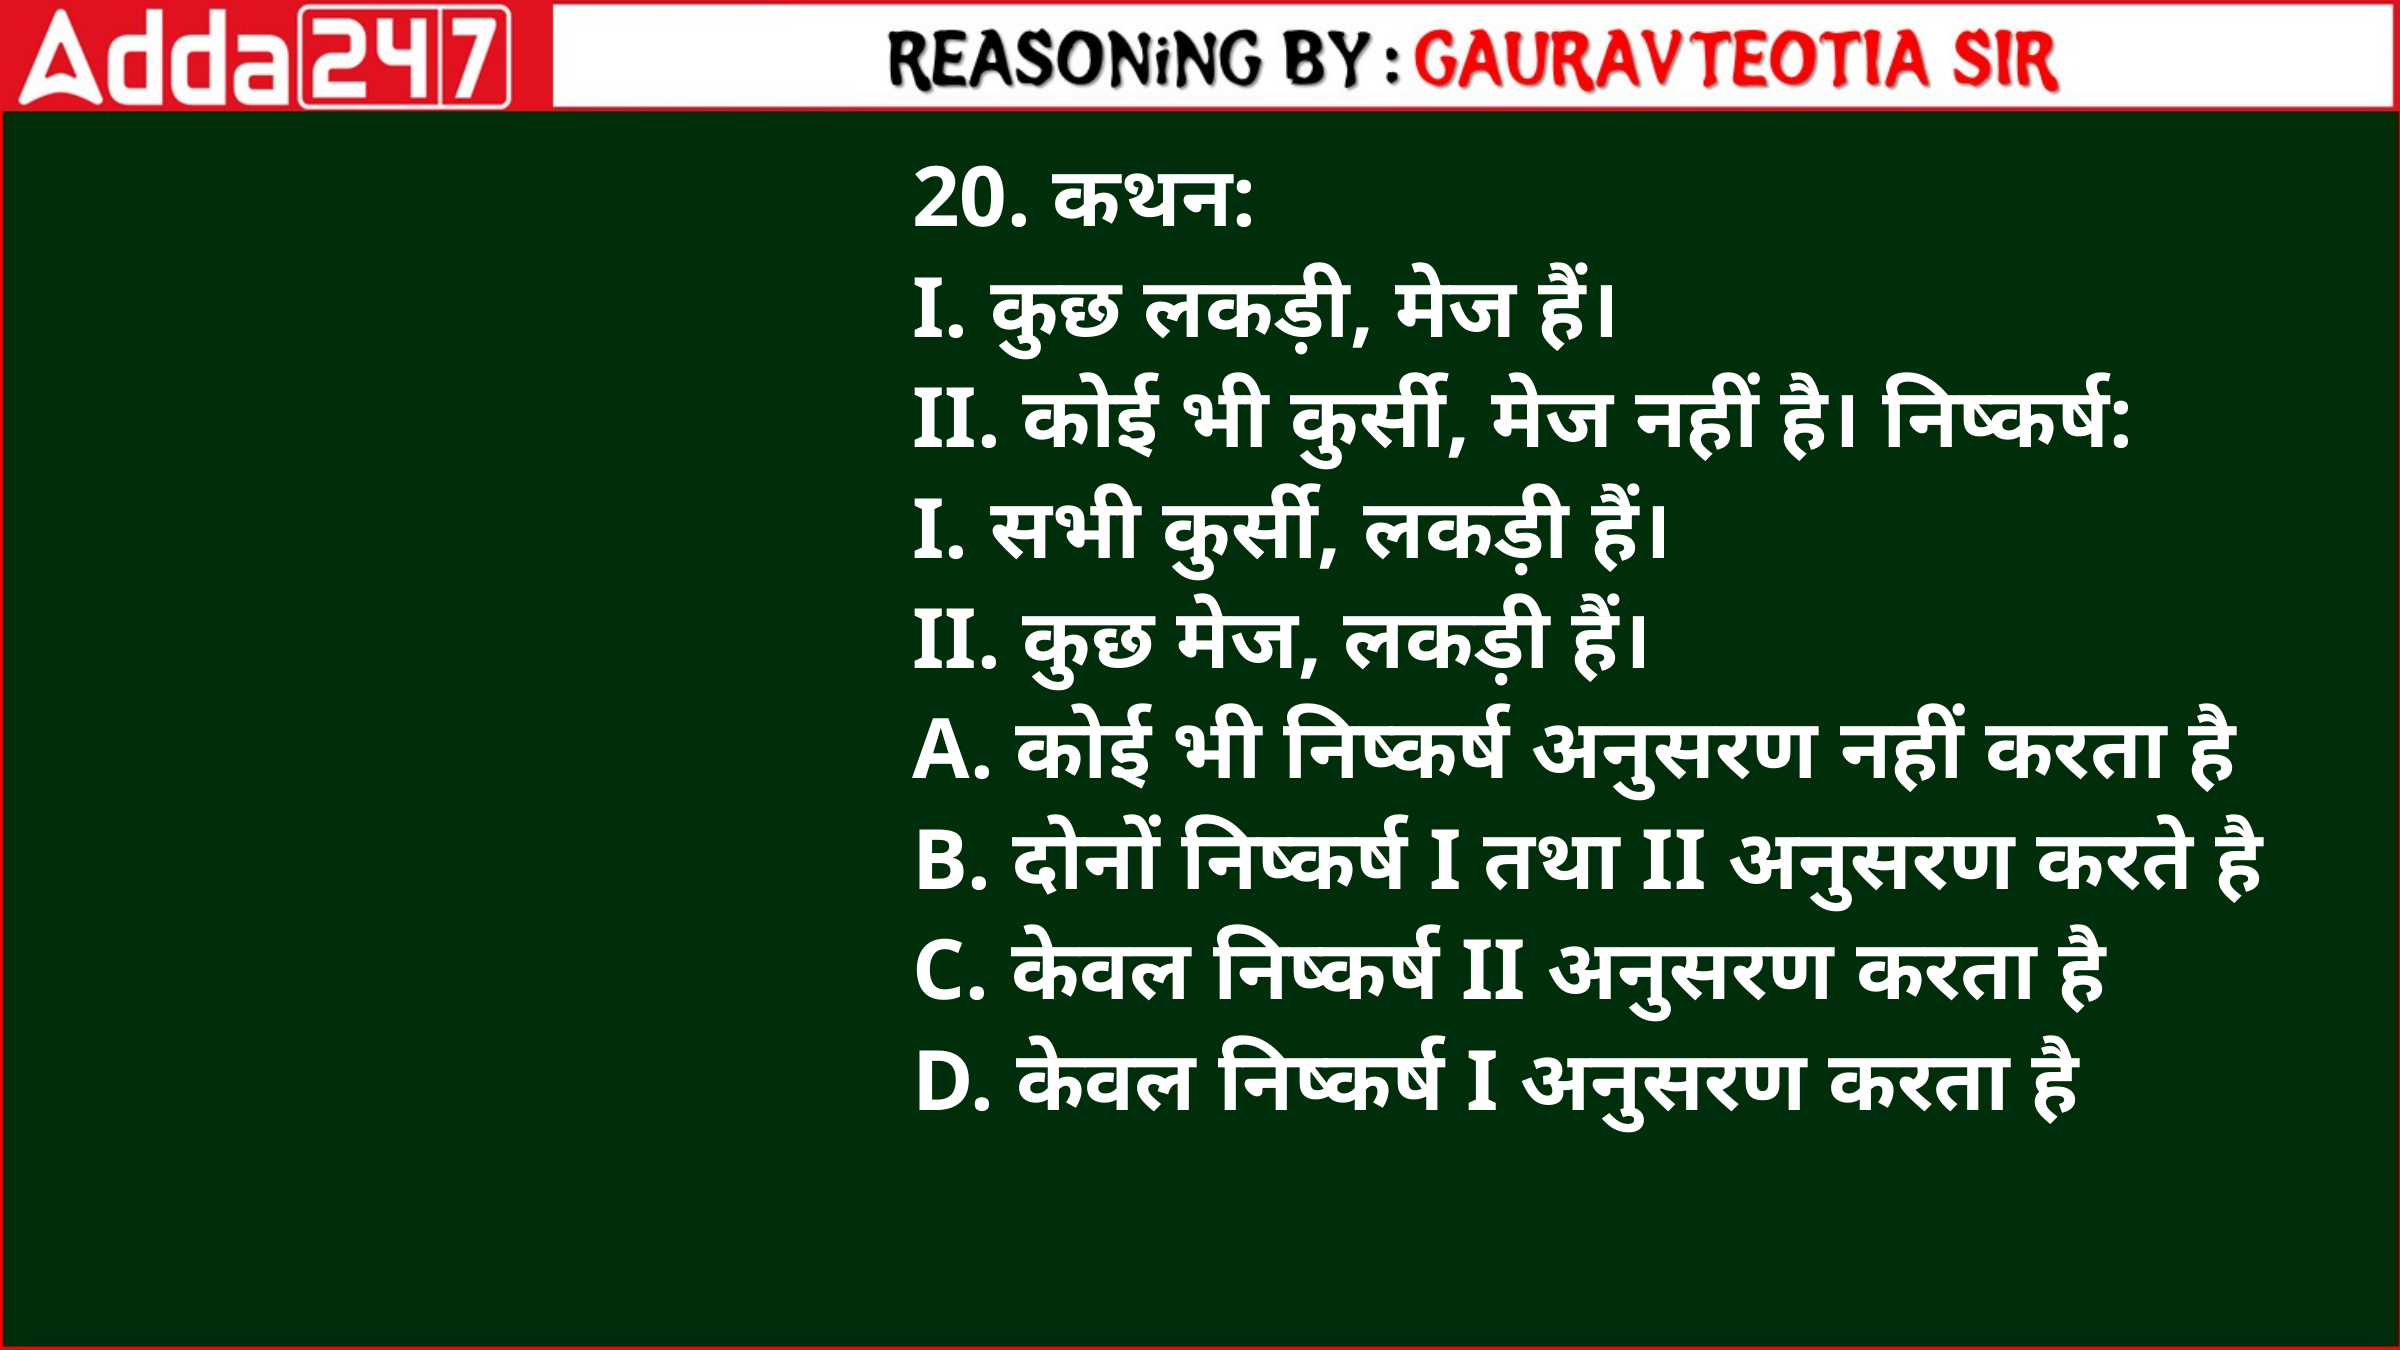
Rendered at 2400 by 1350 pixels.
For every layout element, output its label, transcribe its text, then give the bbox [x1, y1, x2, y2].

picture [0, 0, 2400, 1350]
text_box 20. कथन: I. कुछ लकड़ी, मेज हैं। II. कोई भी कुर्सी, मेज नहीं है। निष्कर्ष: I. सभी कुर्सी, लकड़ी हैं। II. कुछ मेज, लकड़ी हैं। A. कोई भी निष्कर्ष अनुसरण नहीं करता है B. दोनों निष्कर्ष I तथा II अनुसरण करते है C. केवल निष्कर्ष II अनुसरण करता है D. केवल निष्कर्ष I अनुसरण करता है [912, 143, 2359, 1127]
